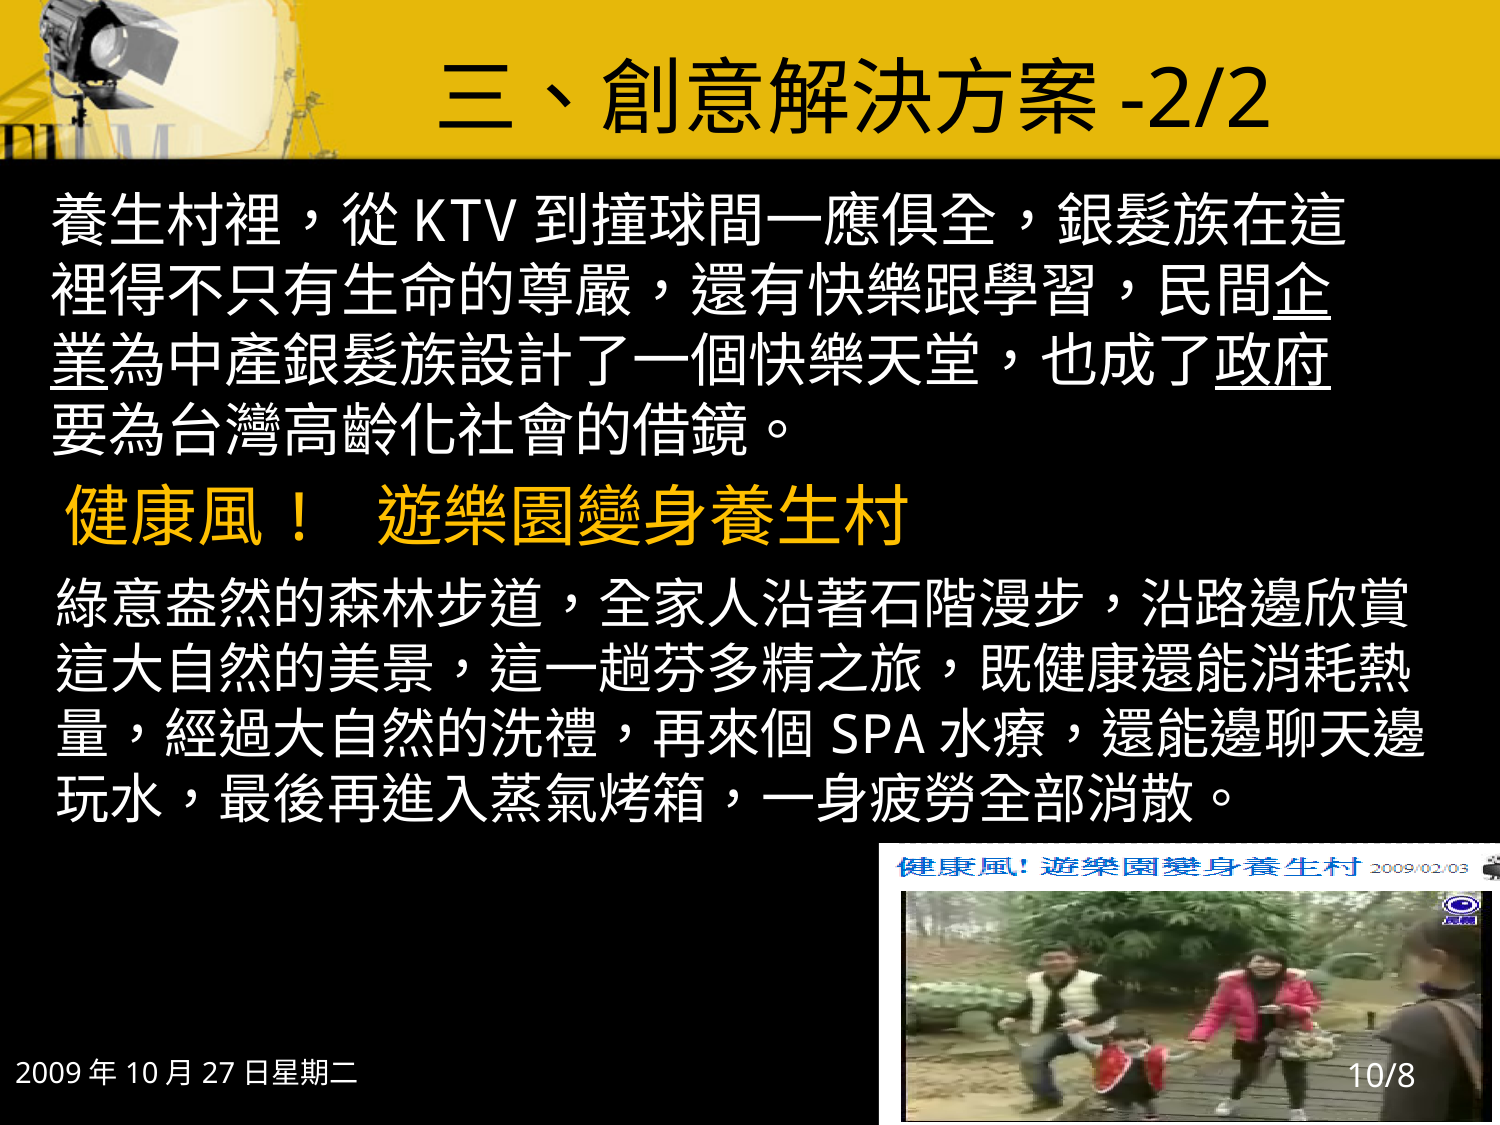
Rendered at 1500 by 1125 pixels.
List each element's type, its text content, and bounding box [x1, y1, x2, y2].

picture [0, 0, 1500, 1125]
text_box 綠意盎然的森林步道，全家人沿著石階漫步，沿路邊欣賞這大自然的美景，這一趟芬多精之旅，既健康還能消耗熱量，經過大自然的洗禮，再來個SPA水療，還能邊聊天邊玩水，最後再進入蒸氣烤箱，一身疲勞全部消散。 [40, 562, 1459, 902]
text_box 養生村裡，從KTV到撞球間一應俱全，銀髮族在這裡得不只有生命的尊嚴，還有快樂跟學習，民間企業為中產銀髮族設計了一個快樂天堂，也成了政府要為台灣高齡化社會的借鏡。 [35, 175, 1395, 471]
text_box 健康風! 遊樂園變身養生村 [49, 466, 940, 562]
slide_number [0, 1046, 441, 1125]
title 三、創意解決方案-2/2 [269, 24, 1438, 163]
